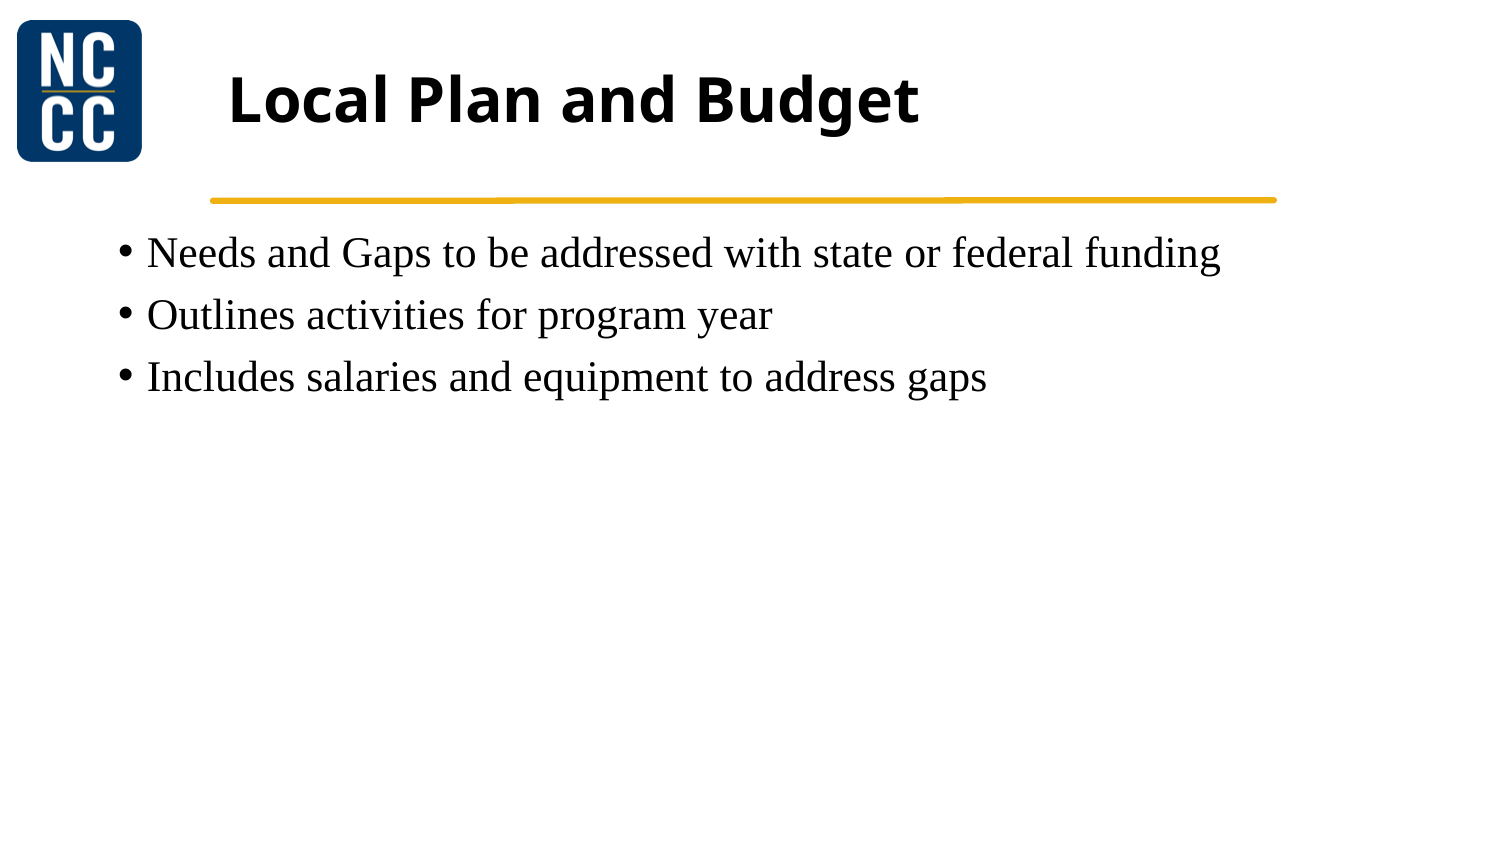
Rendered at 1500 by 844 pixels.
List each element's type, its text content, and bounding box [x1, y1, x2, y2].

title Local Plan and Budget [212, 20, 1421, 184]
picture [17, 20, 142, 162]
list Needs and Gaps to be addressed with state or federal funding Outlines activities for program year Includes salaries and equipment to address gaps [103, 216, 1397, 799]
